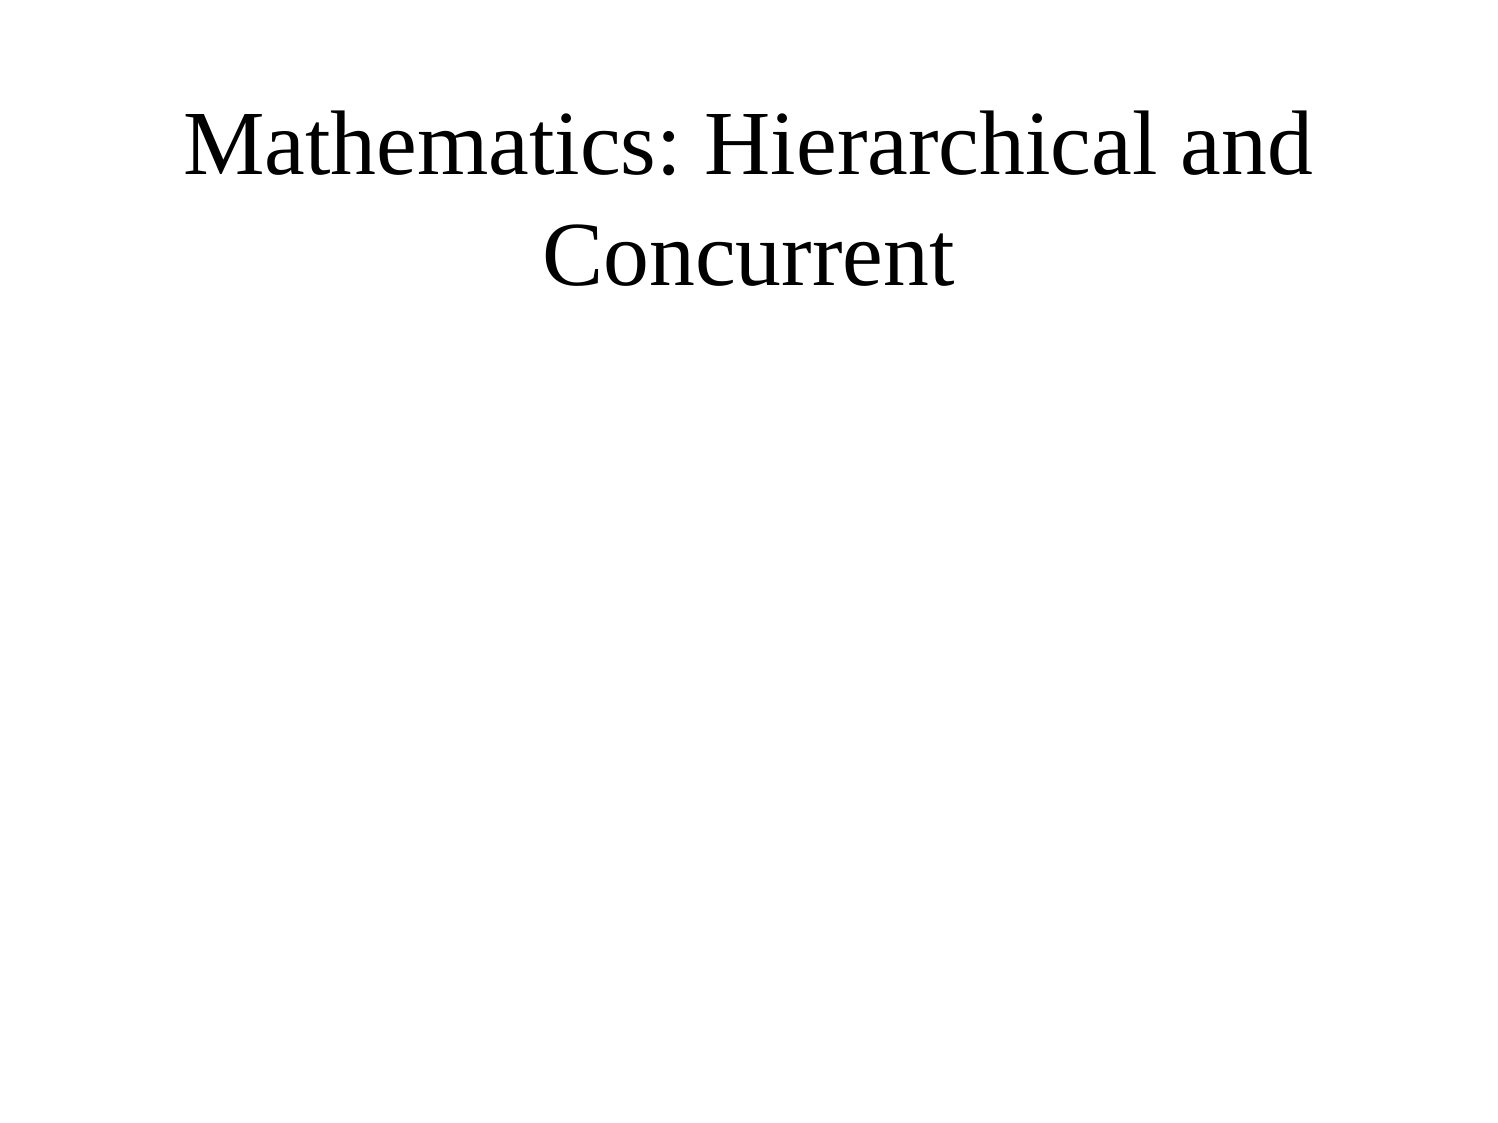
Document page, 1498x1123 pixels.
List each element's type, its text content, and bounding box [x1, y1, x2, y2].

title Mathematics: Hierarchical and Concurrent [111, 99, 1386, 288]
